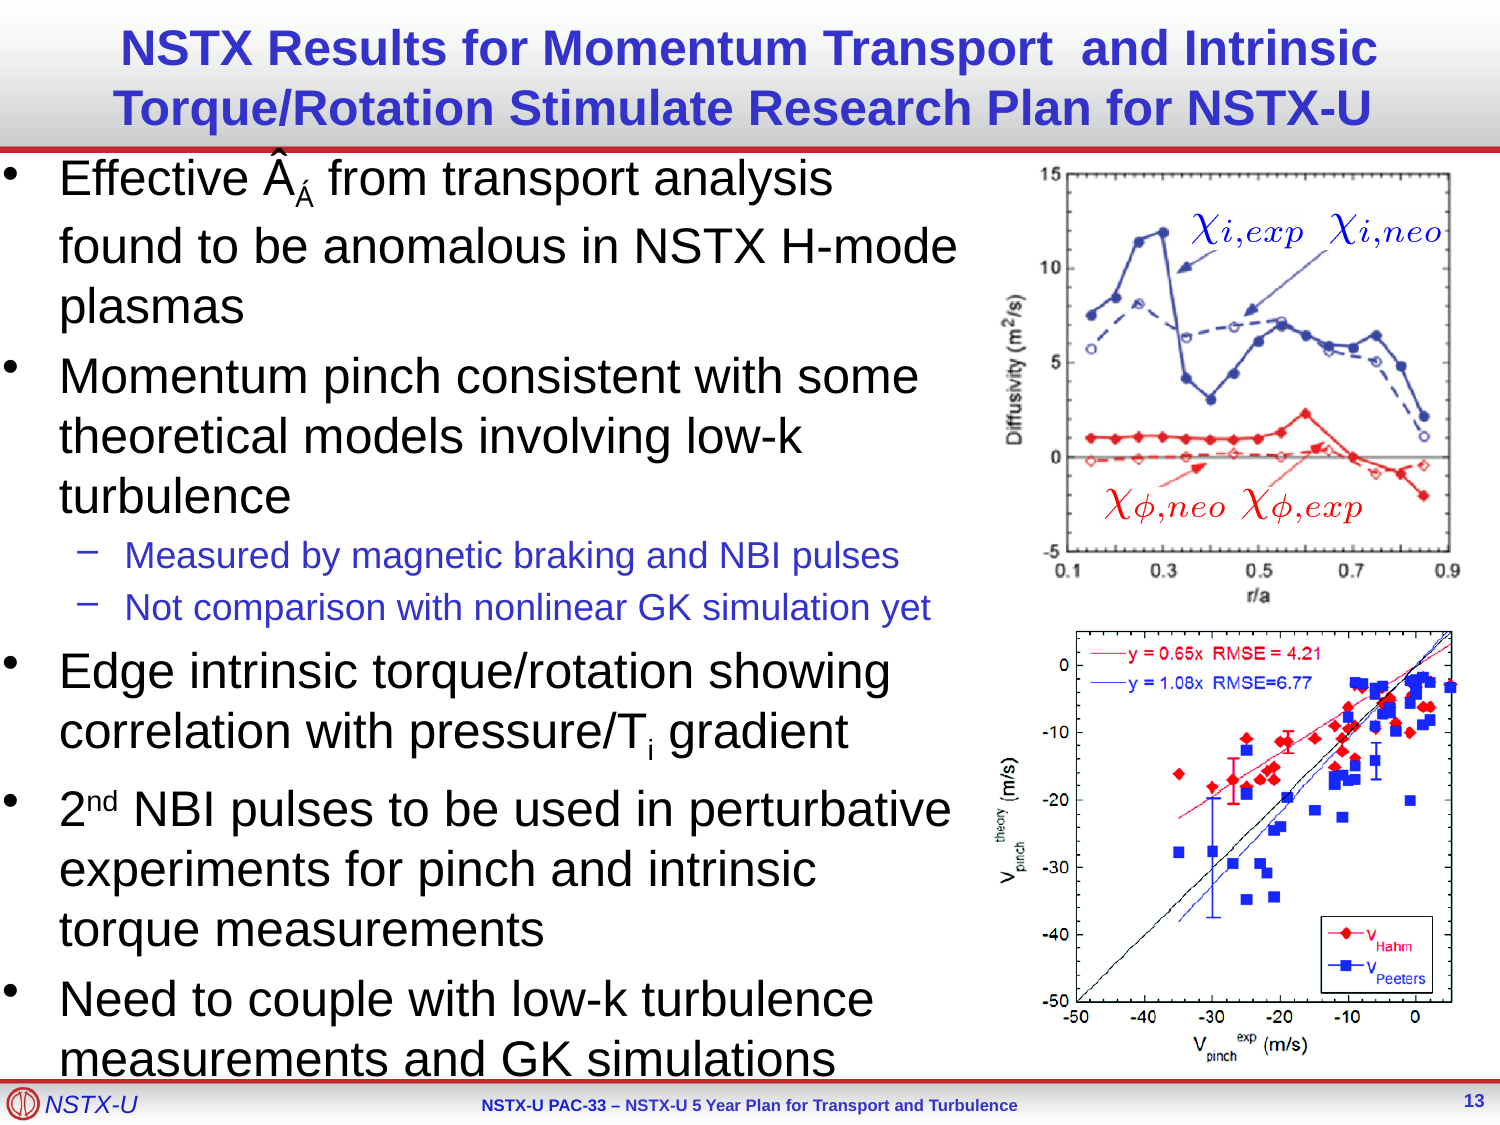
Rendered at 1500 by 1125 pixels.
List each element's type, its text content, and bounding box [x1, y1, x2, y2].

slide_number 13 [1374, 1087, 1500, 1113]
picture [999, 161, 1463, 610]
picture [987, 624, 1463, 1063]
picture [0, 1079, 1500, 1125]
list Effective ÂÁ from transport analysis found to be anomalous in NSTX H-mode plasmas Momentum pinch consistent with some theoretical models involving low-k turbulence Measured by magnetic braking and NBI pulses Not comparison with nonlinear GK simulation yet Edge intrinsic torque/rotation showing correlation with pressure/Ti gradient 2nd NBI pulses to be used in perturbative experiments for pinch and intrinsic torque measurements Need to couple with low-k turbulence measurements and GK simulations [0, 137, 988, 1088]
title NSTX Results for Momentum Transport and Intrinsic Torque/Rotation Stimulate Research Plan for NSTX-U [0, 0, 1500, 151]
